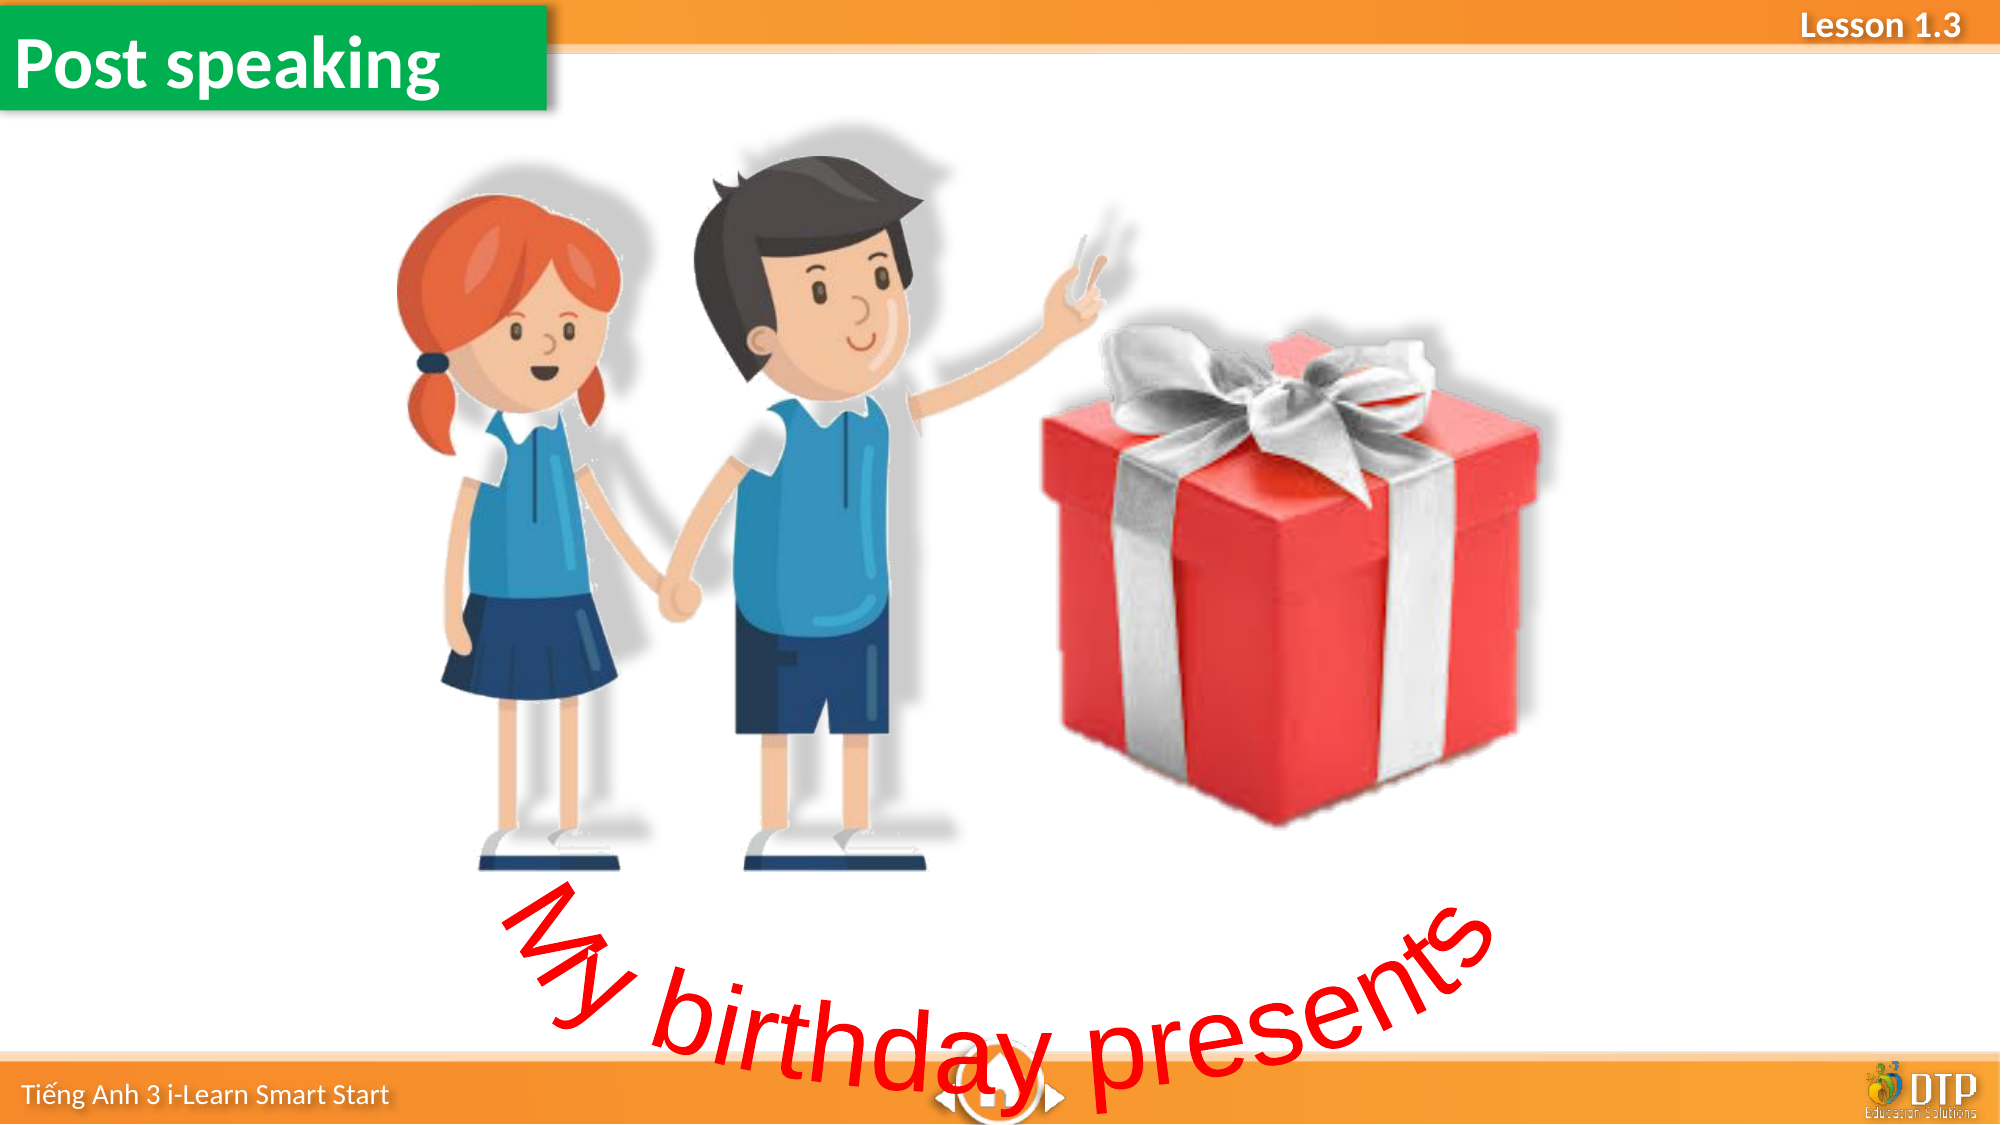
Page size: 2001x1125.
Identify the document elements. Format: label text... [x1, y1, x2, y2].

text_box Post speaking [0, 5, 547, 111]
picture [0, 0, 2000, 1125]
